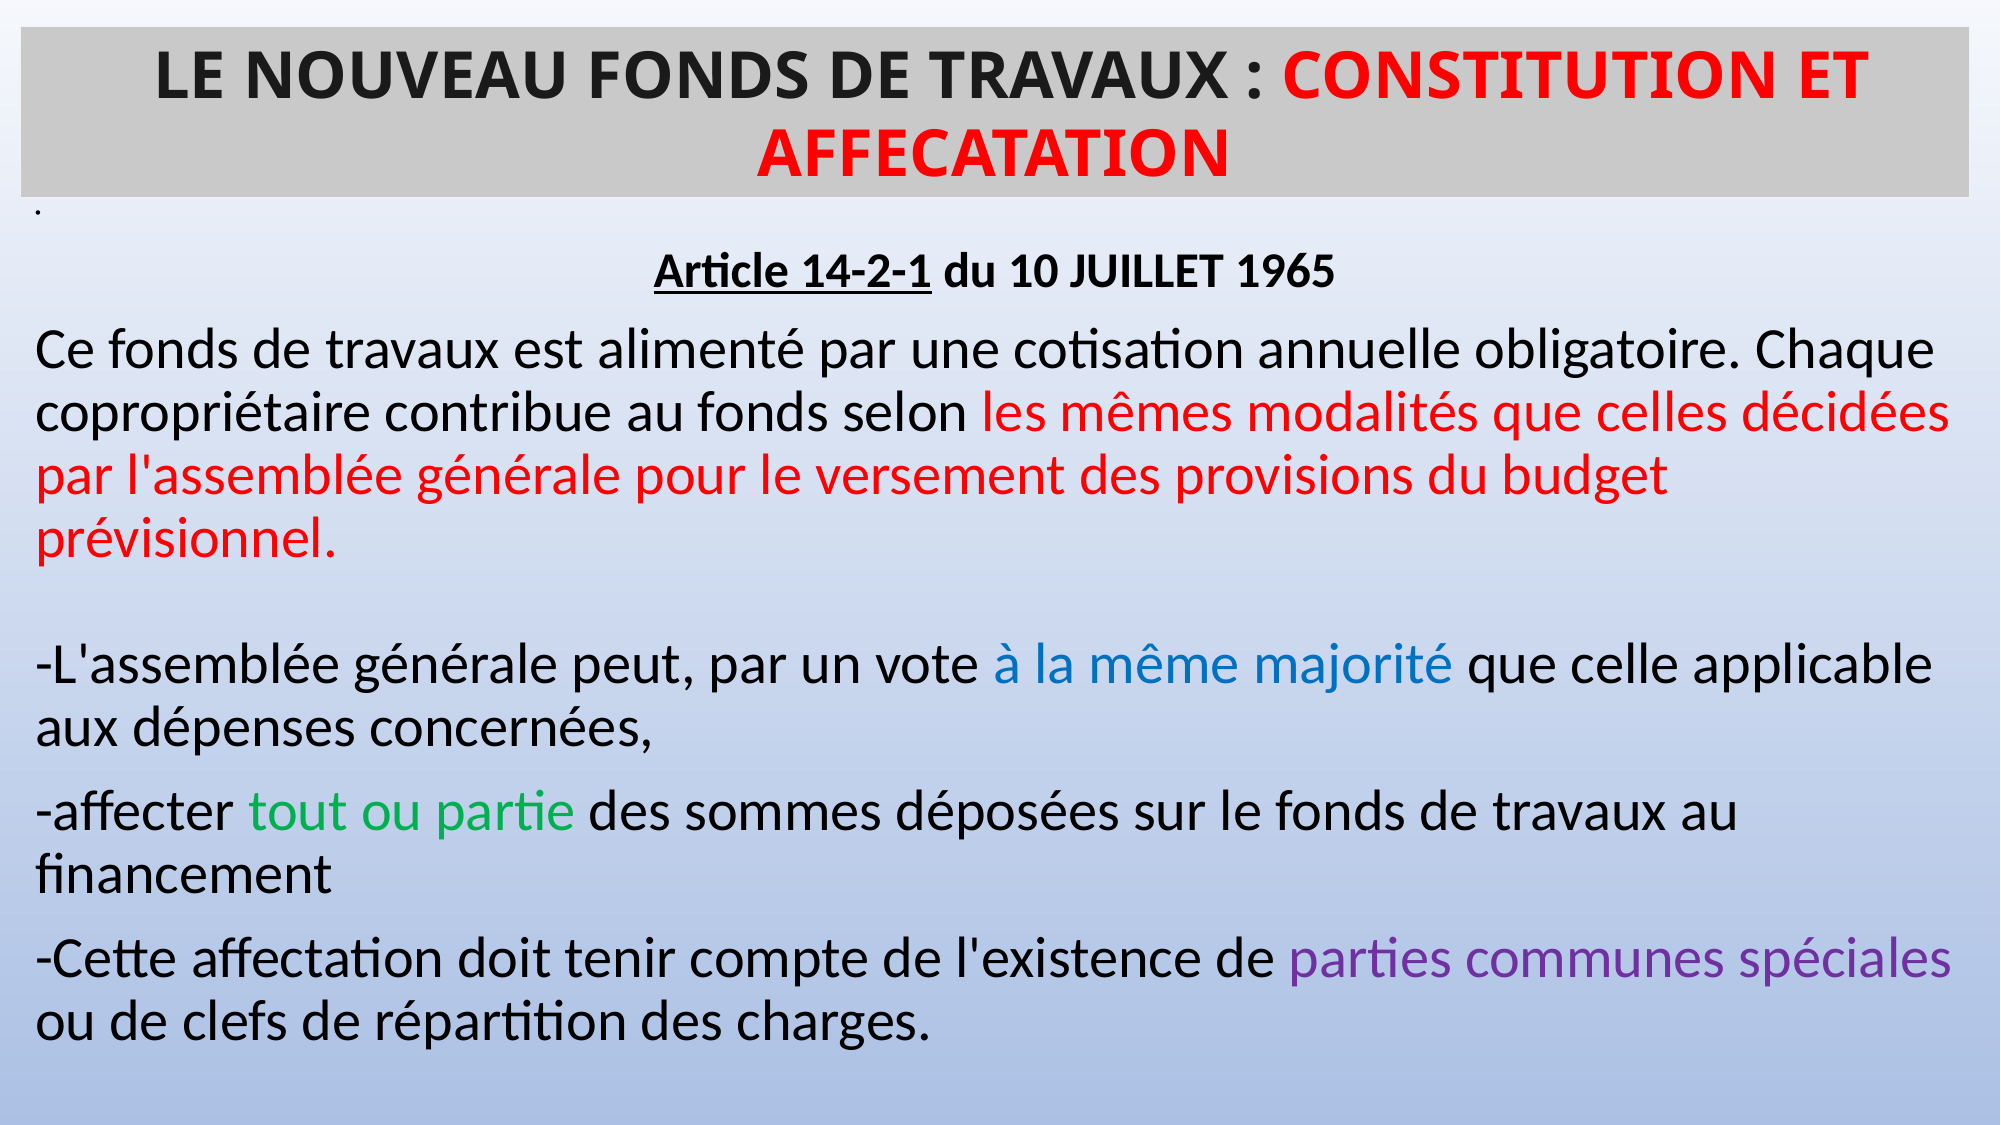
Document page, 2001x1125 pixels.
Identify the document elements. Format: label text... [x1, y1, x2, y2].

title LE NOUVEAU FONDS DE TRAVAUX : CONSTITUTION ET AFFECATATION [20, 26, 1970, 197]
list Article 14-2-1 du 10 JUILLET 1965 Ce fonds de travaux est alimenté par une cotisation annuelle obligatoire. Chaque copropriétaire contribue au fonds selon les mêmes modalités que celles décidées par l'assemblée générale pour le versement des provisions du budget prévisionnel. -L'assemblée générale peut, par un vote à la même majorité que celle applicable aux dépenses concernées, -affecter tout ou partie des sommes déposées sur le fonds de travaux au financement -Cette affectation doit tenir compte de l'existence de parties communes spéciales ou de clefs de répartition des charges. [20, 197, 1970, 1125]
